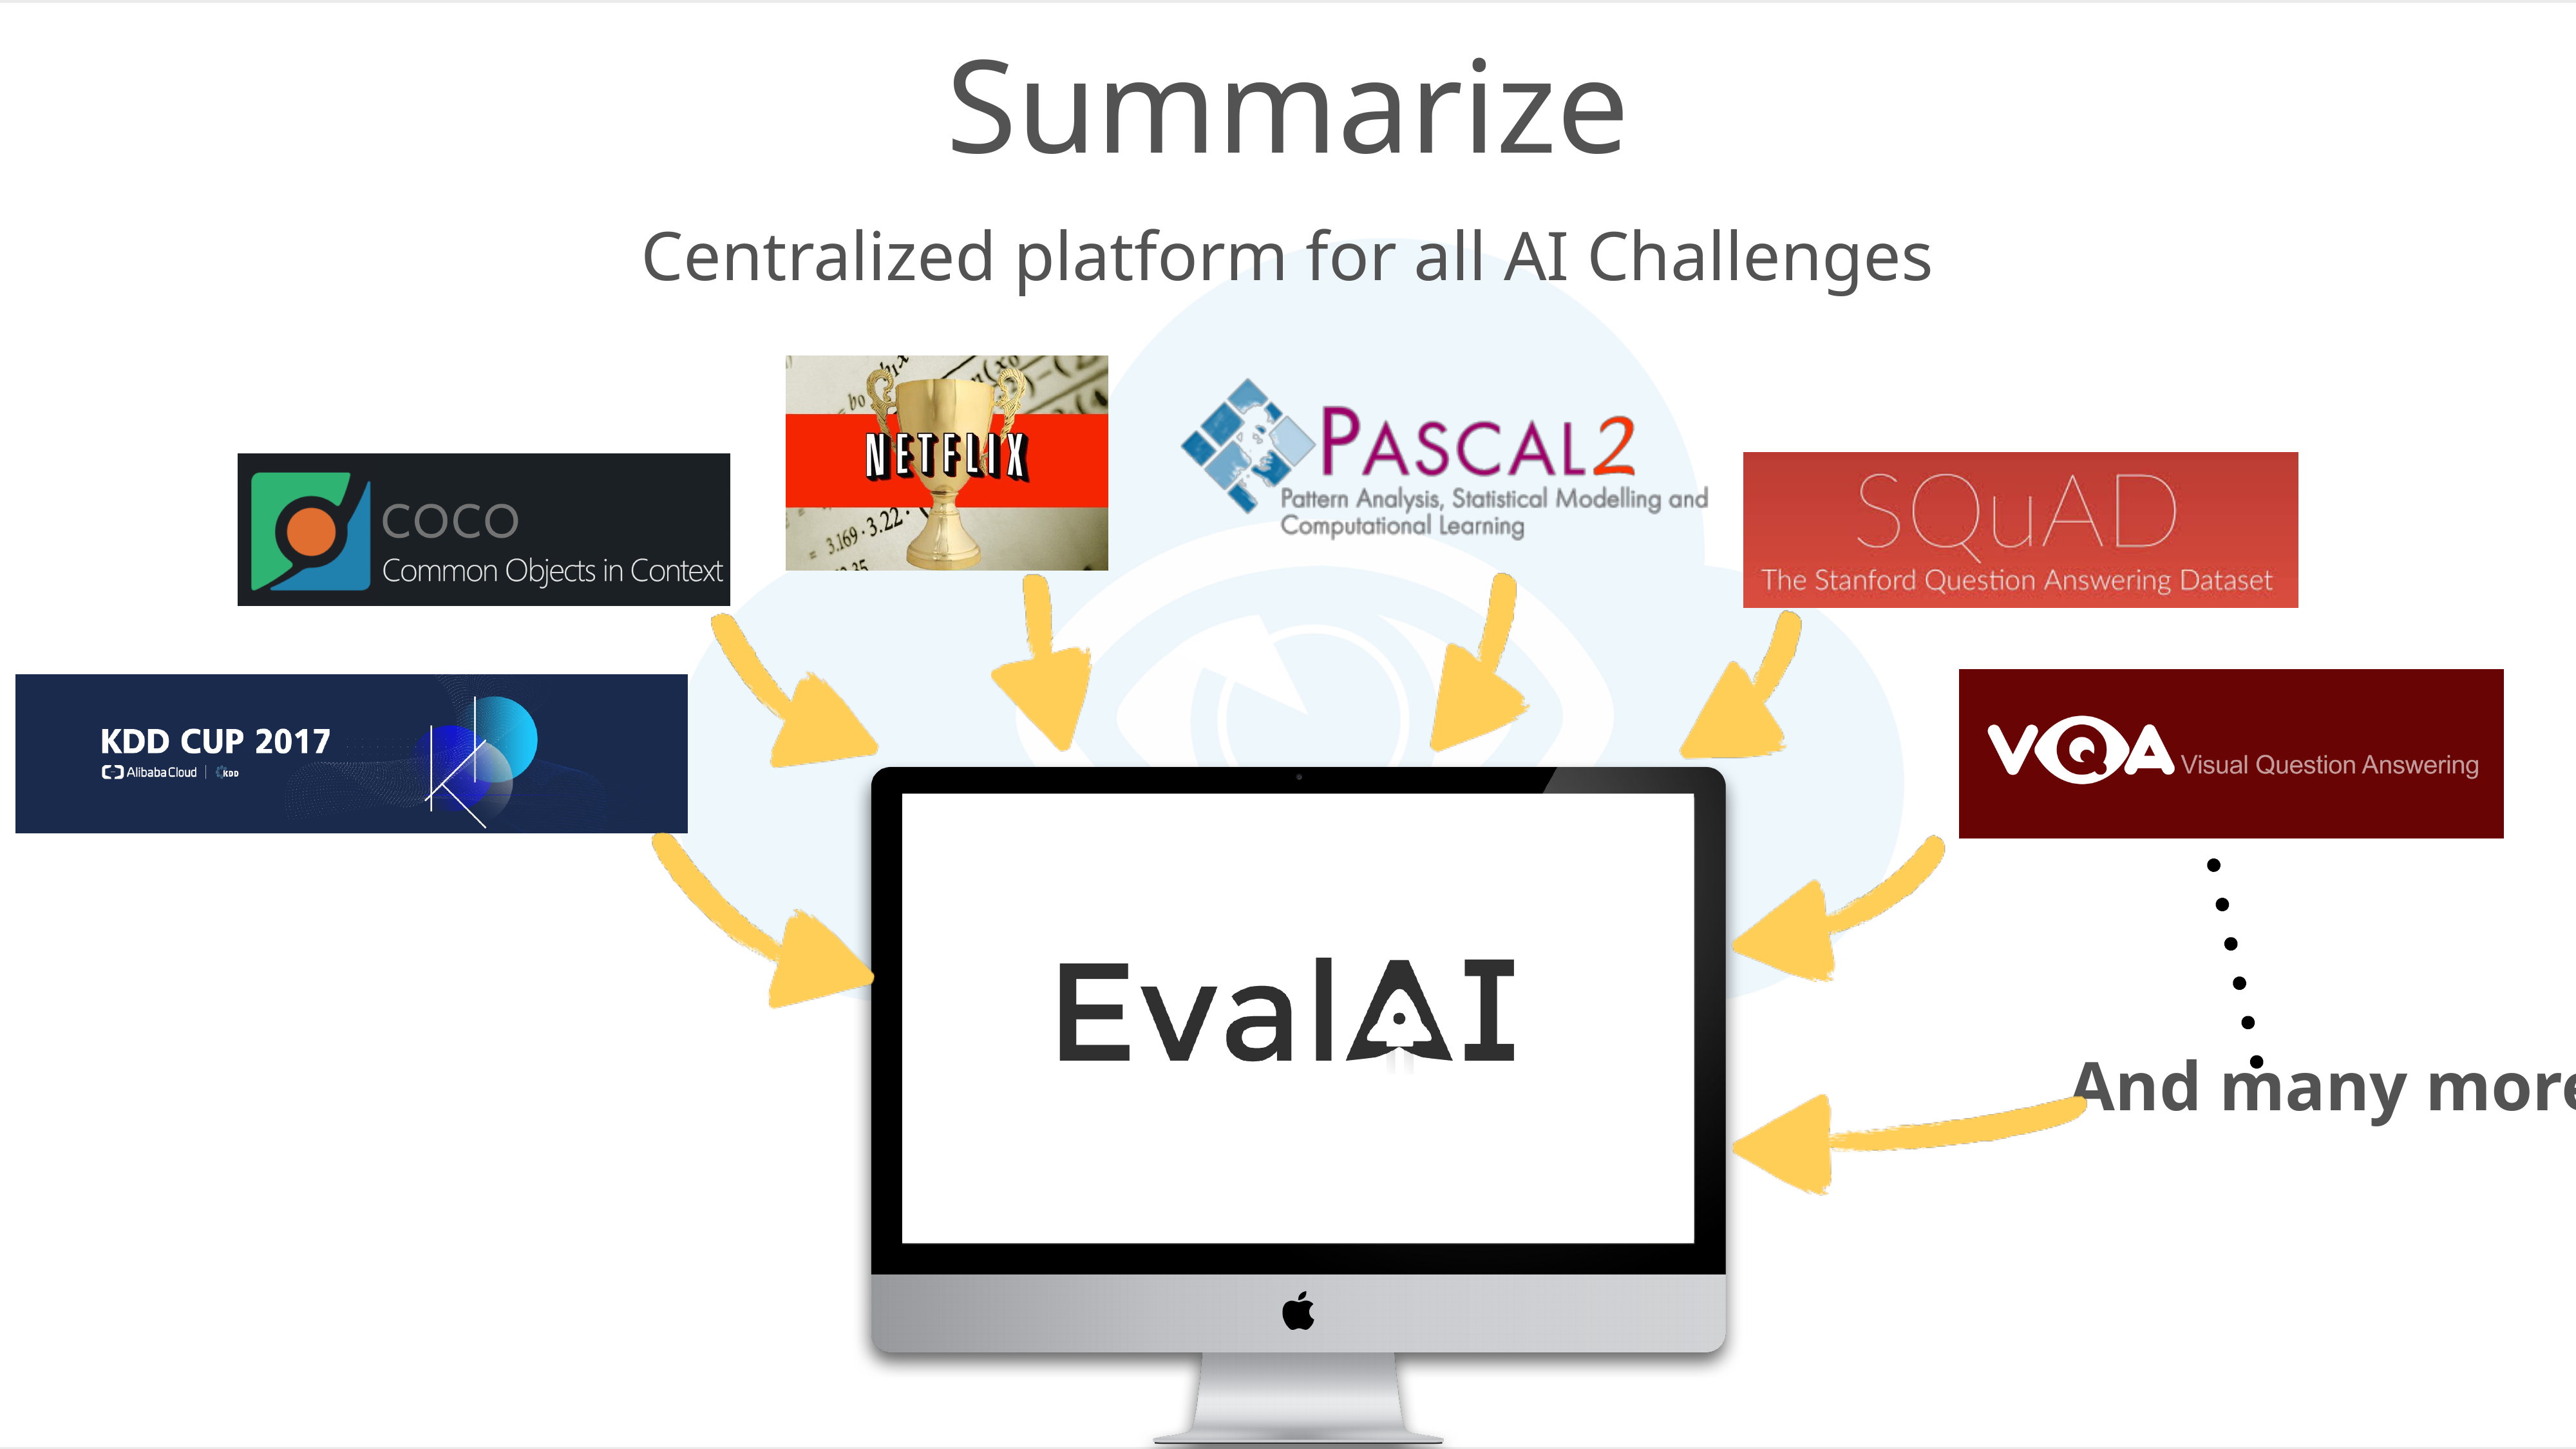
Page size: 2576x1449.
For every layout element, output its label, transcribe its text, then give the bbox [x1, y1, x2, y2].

picture [0, 0, 2576, 1449]
text_box Centralized platform for all AI Challenges [633, 205, 1943, 301]
text_box And many more [2061, 1036, 2576, 1132]
title Summarize [449, 0, 2127, 204]
